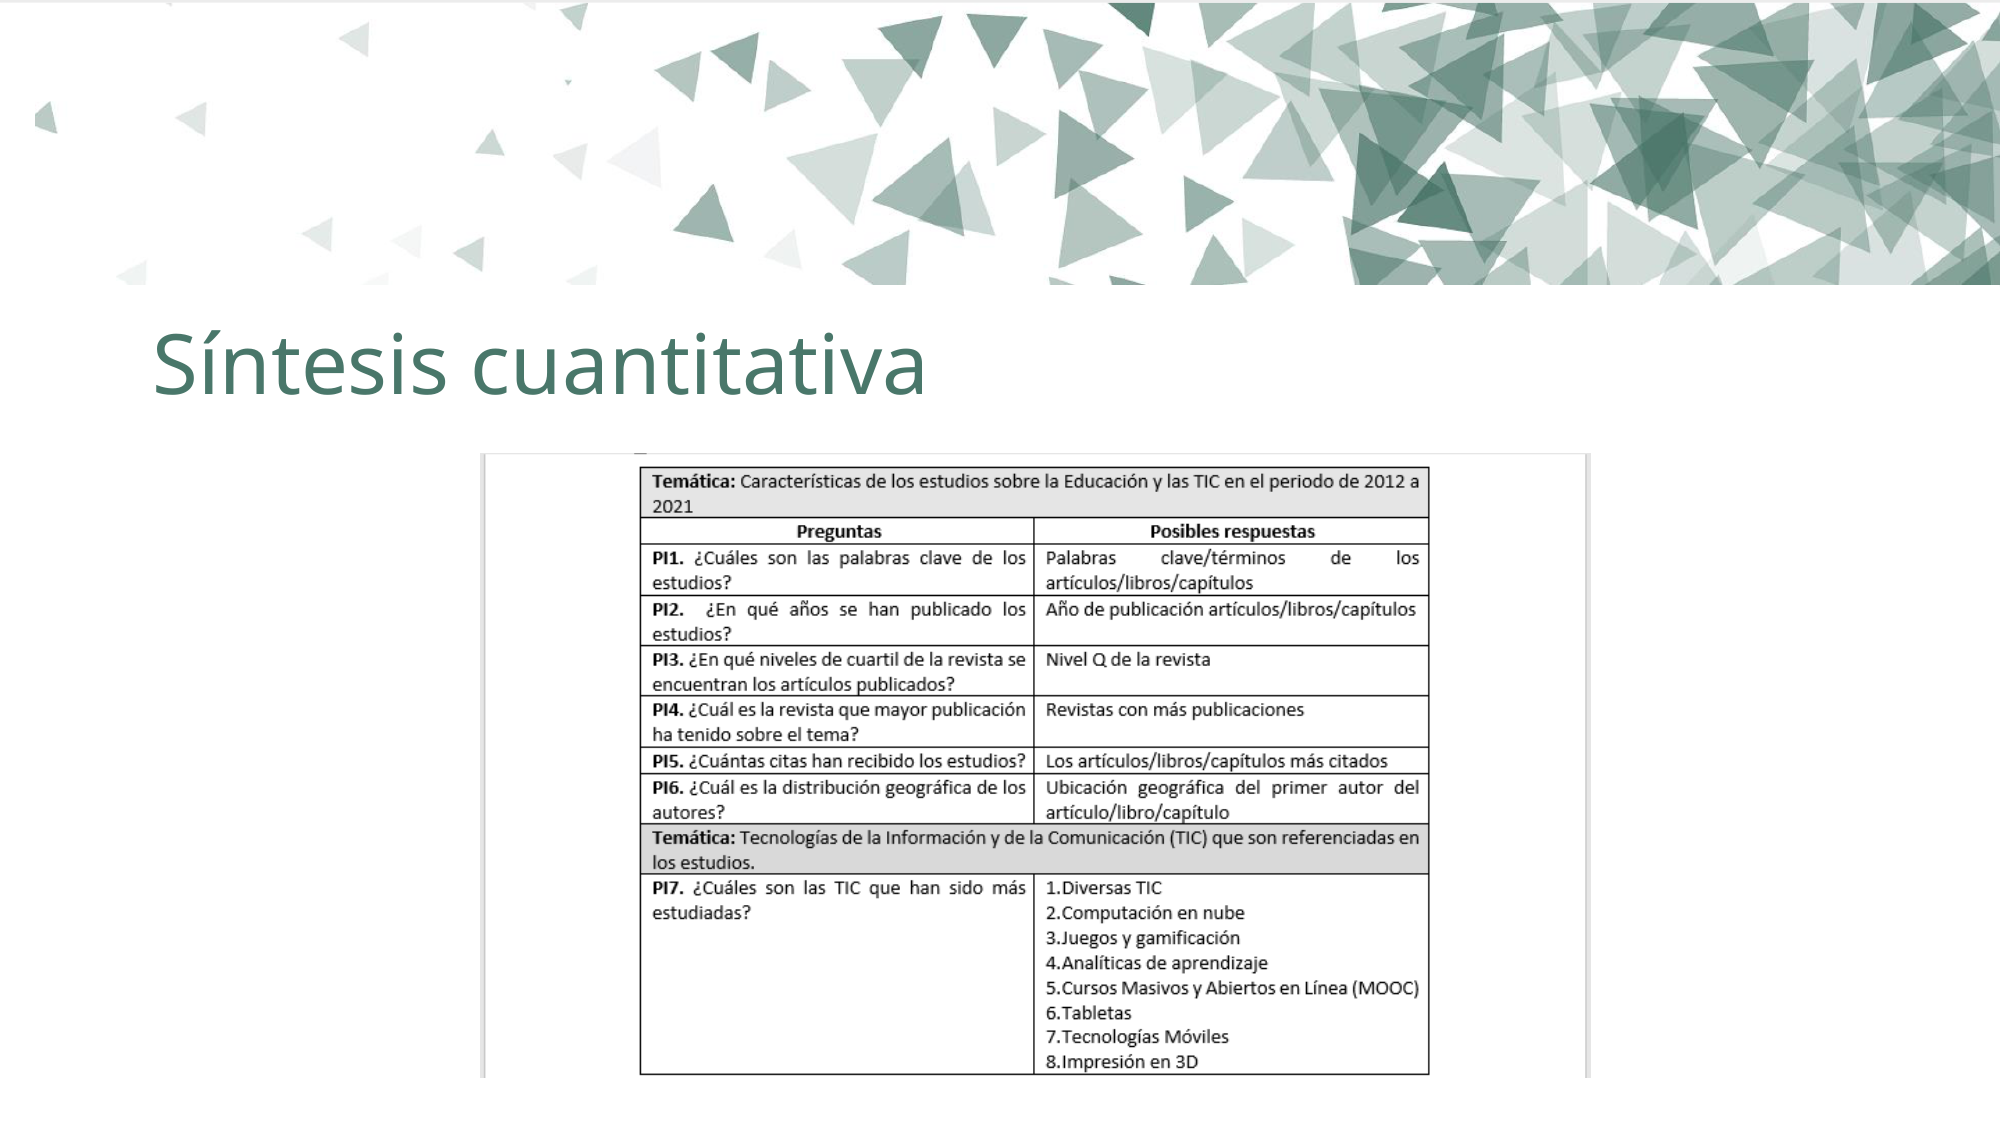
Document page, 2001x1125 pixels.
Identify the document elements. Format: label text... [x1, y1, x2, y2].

title Síntesis cuantitativa [137, 291, 1930, 445]
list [479, 453, 1591, 1078]
picture [0, 0, 2000, 309]
